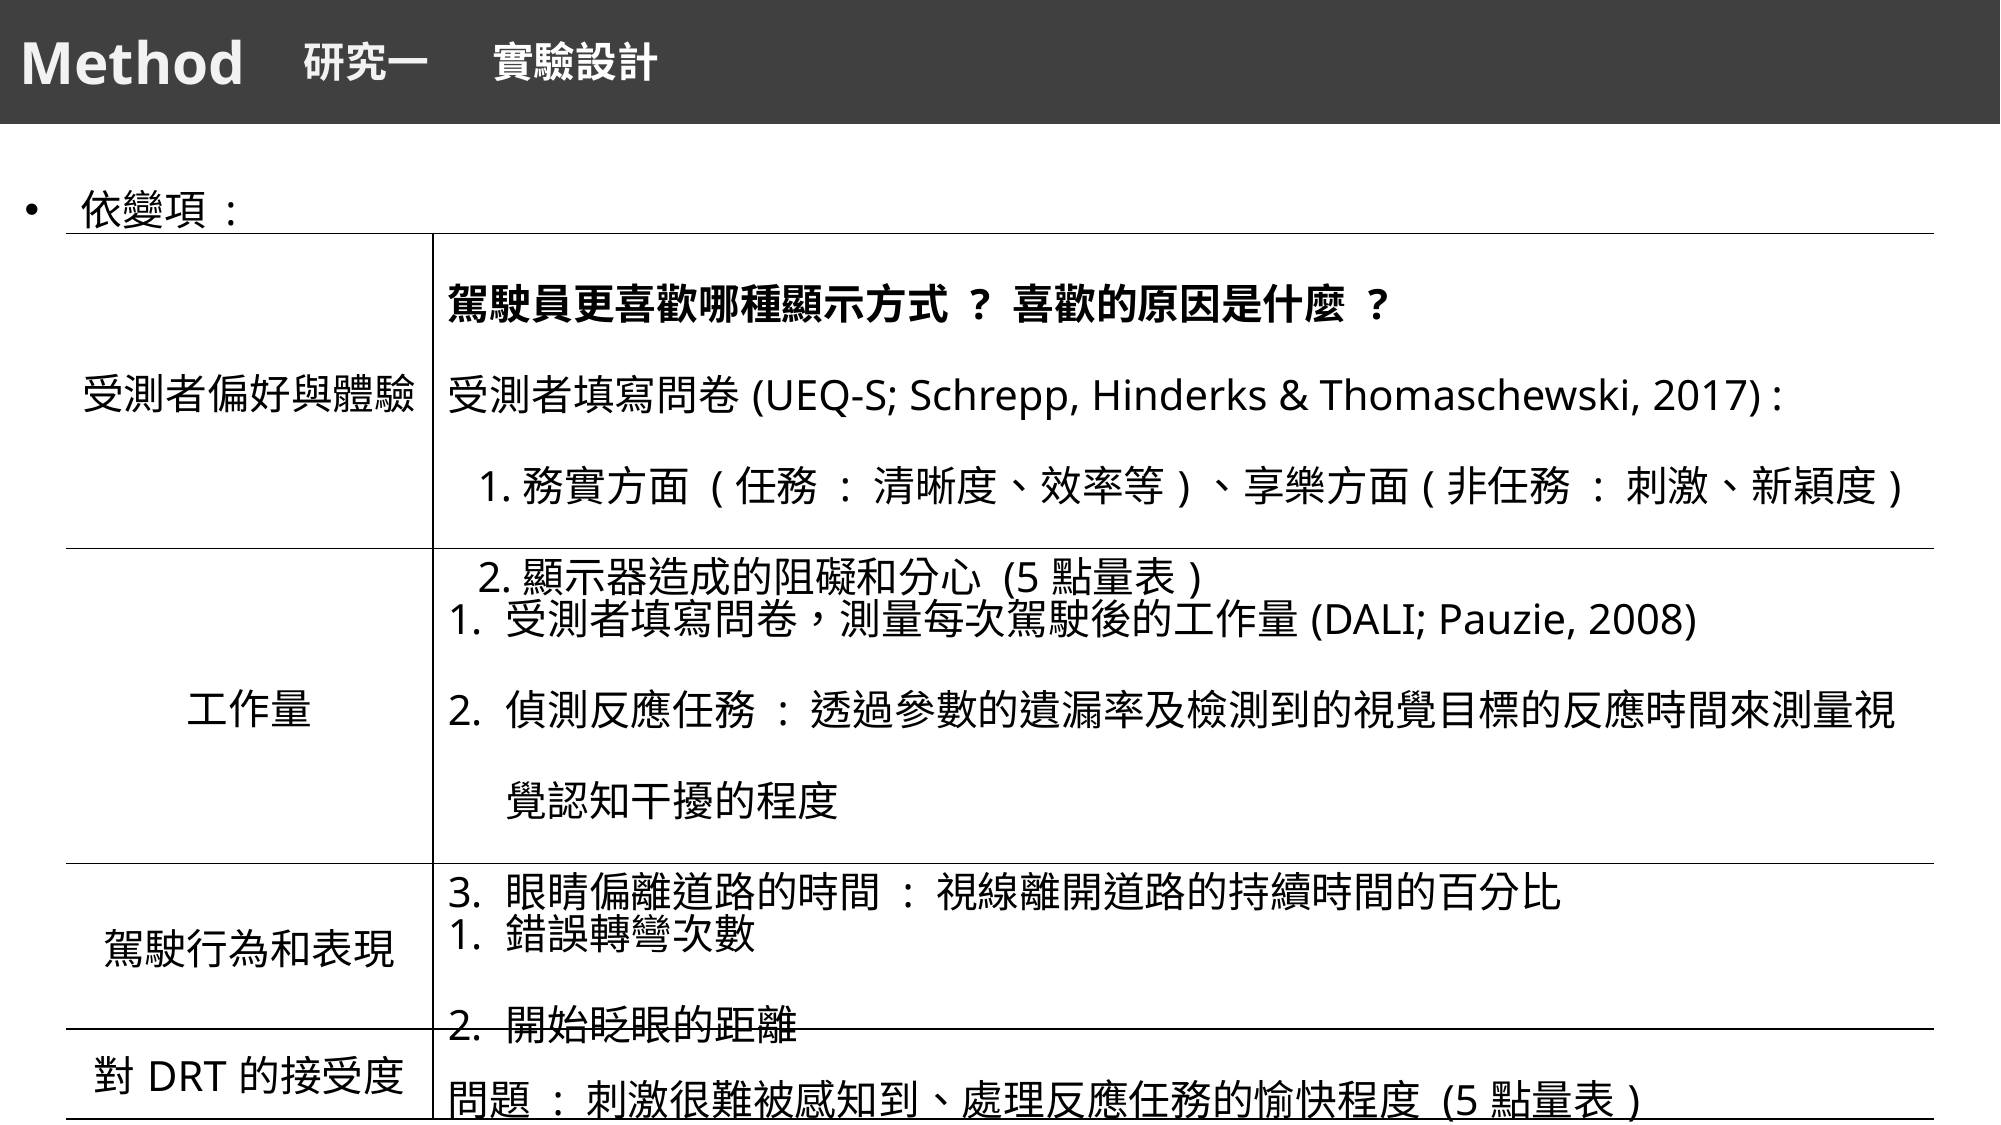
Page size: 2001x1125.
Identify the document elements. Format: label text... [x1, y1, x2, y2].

table_header 駕駛員更喜歡哪種顯示方式 ? 喜歡的原因是什麼 ? 受測者填寫問卷(UEQ-S; Schrepp, Hinderks & Thomaschewski, 2017) : 務實方面 (任務 : 清晰度、效率等)、享樂方面(非任務 : 刺激、新穎度) 顯示器造成的阻礙和分心 (5點量表) [434, 234, 1934, 548]
text_box 依變項 : [9, 151, 252, 242]
table_cell 對DRT的接受度 [66, 1030, 432, 1118]
table_cell 駕駛行為和表現 [66, 864, 432, 1028]
table_cell 工作量 [66, 549, 432, 863]
table_cell 問題 : 刺激很難被感知到、處理反應任務的愉快程度 (5點量表) [434, 1030, 1934, 1118]
table_cell 受測者填寫問卷，測量每次駕駛後的工作量(DALI; Pauzie, 2008) 偵測反應任務 : 透過參數的遺漏率及檢測到的視覺目標的反應時間來測量視覺認知干擾的程度 眼睛偏離道路的時間 : 視線離開道路的持續時間的百分比 [434, 549, 1934, 863]
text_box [0, 0, 2000, 123]
table_cell 錯誤轉彎次數 開始眨眼的距離 [434, 864, 1934, 1028]
table_header 受測者偏好與體驗 [66, 234, 432, 548]
